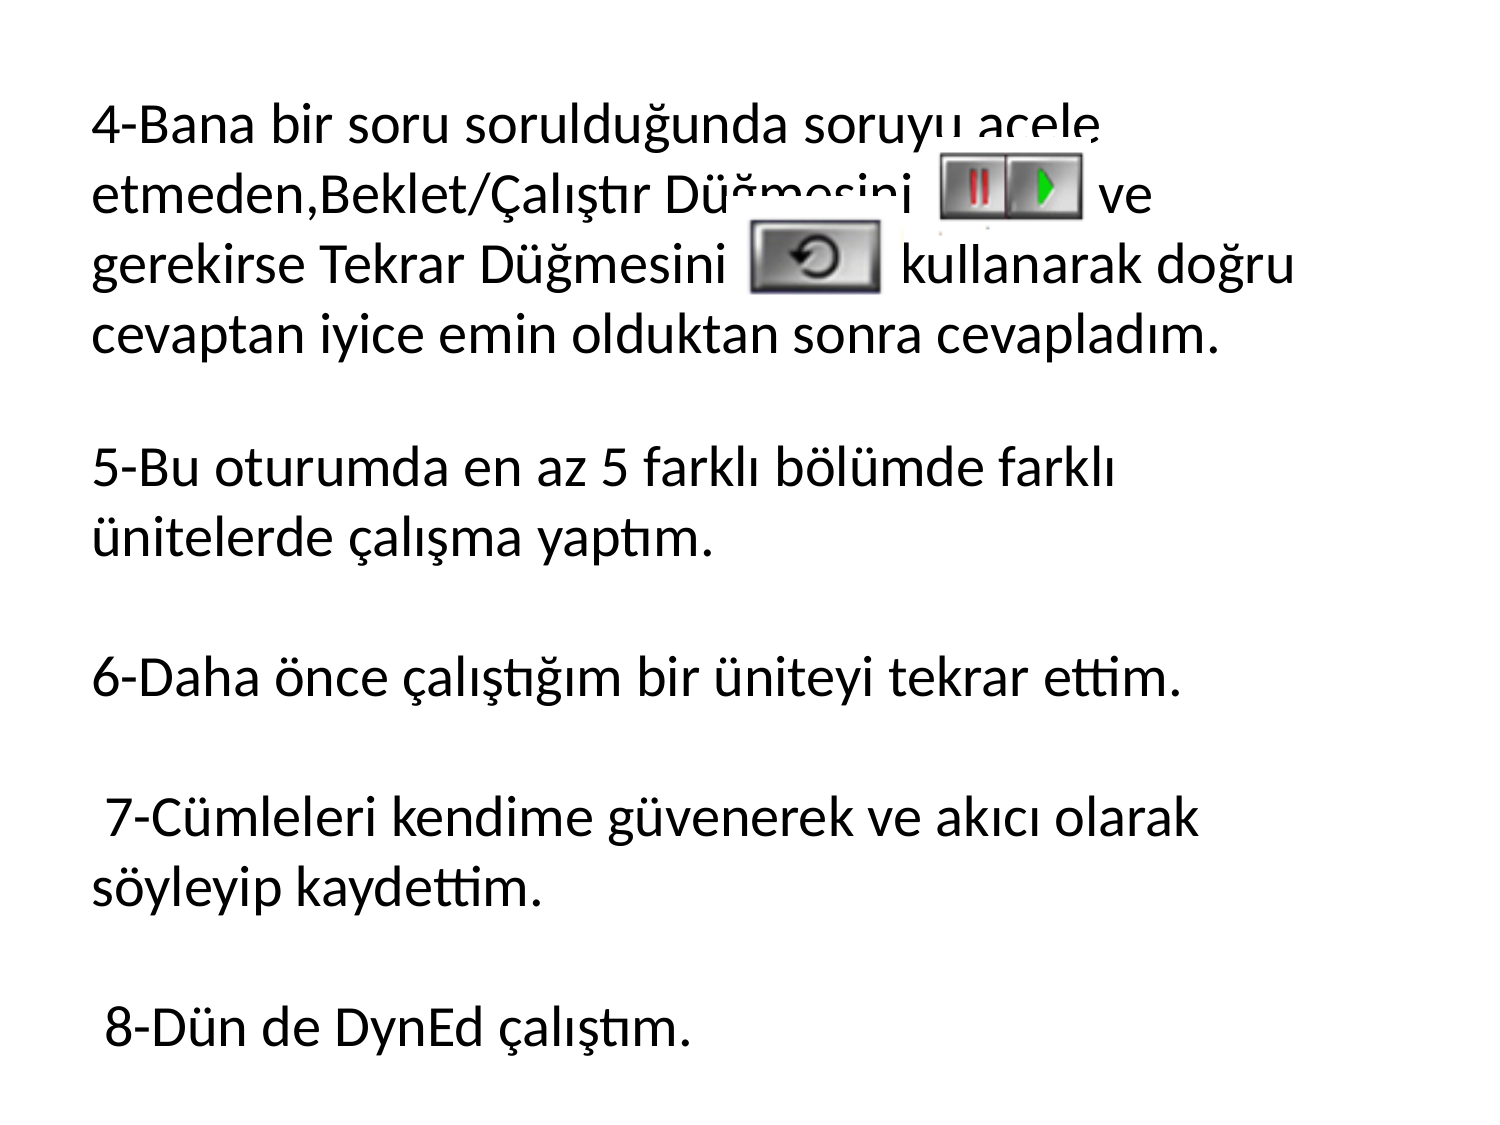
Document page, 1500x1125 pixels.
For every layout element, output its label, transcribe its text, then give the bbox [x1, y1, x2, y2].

picture [726, 195, 904, 306]
text_box 4-Bana bir soru sorulduğunda soruyu acele etmeden,Beklet/Çalıştır Düğmesini ve gerekirse Tekrar Düğmesini kullanarak doğru cevaptan iyice emin olduktan sonra cevapladım. [76, 78, 1365, 373]
picture [926, 136, 1091, 244]
text_box 5-Bu oturumda en az 5 farklı bölümde farklı ünitelerde çalışma yaptım. 6-Daha önce çalıştığım bir üniteyi tekrar ettim. 7-Cümleleri kendime güvenerek ve akıcı olarak söyleyip kaydettim. 8-Dün de DynEd çalıştım. [76, 420, 1282, 1066]
